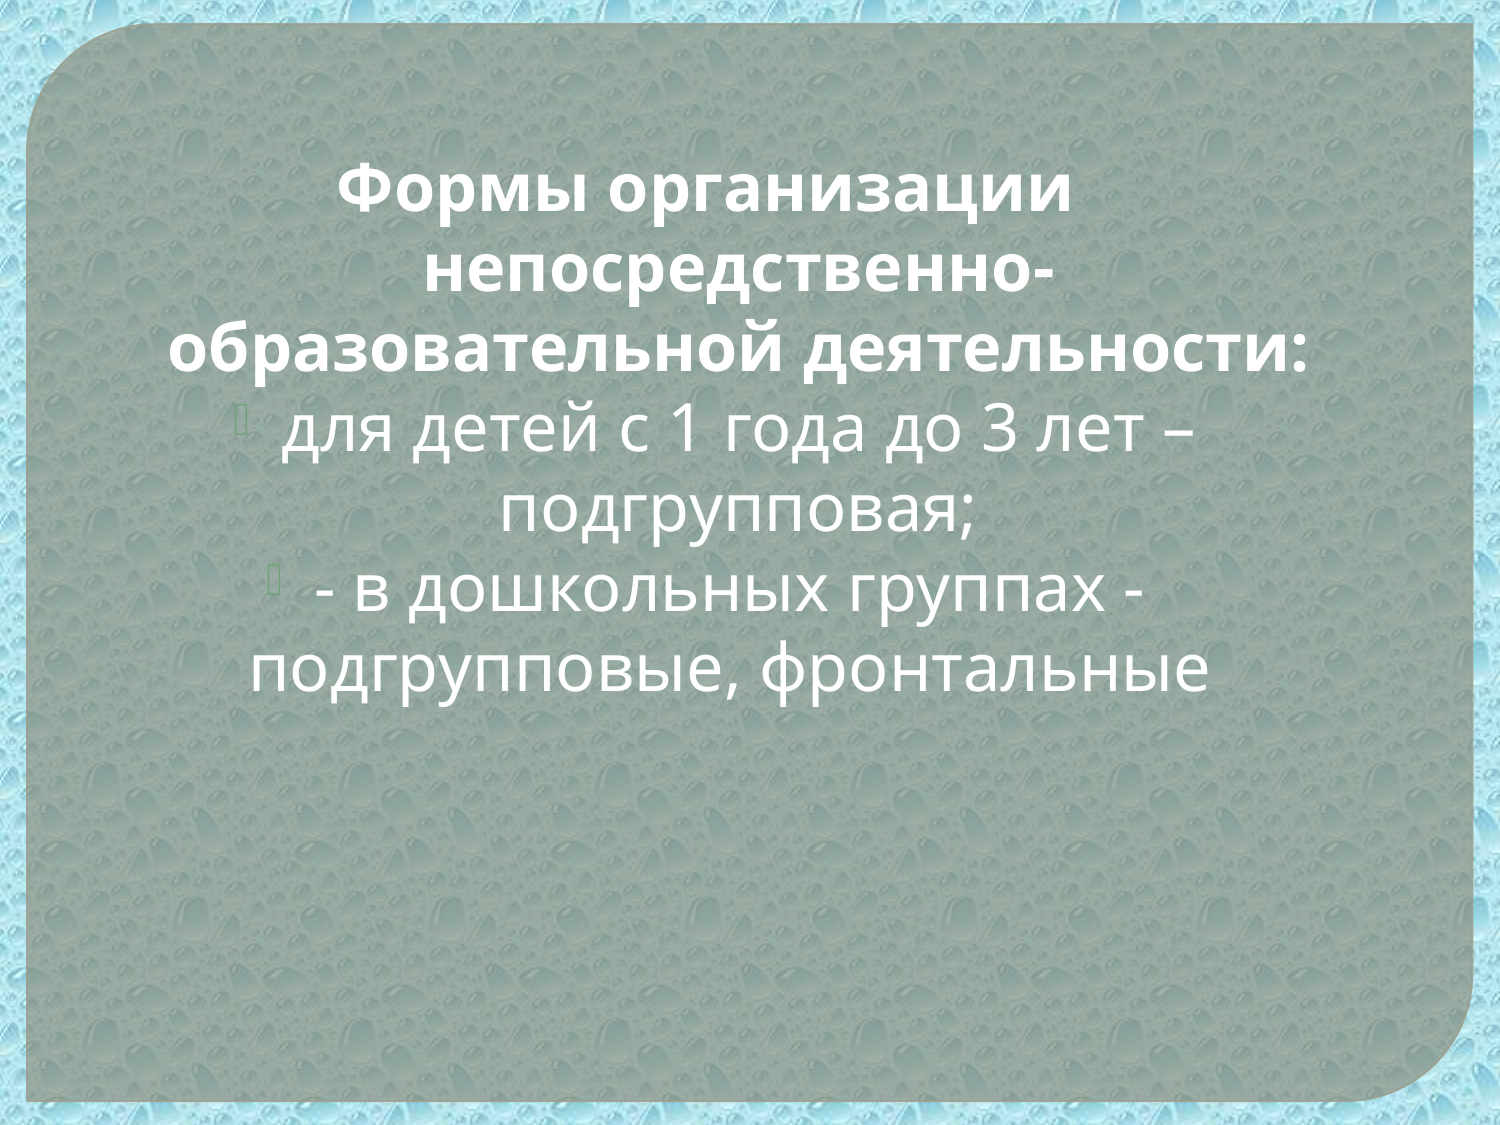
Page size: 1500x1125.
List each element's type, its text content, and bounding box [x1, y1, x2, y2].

picture [0, 0, 1500, 1125]
list Формы организации непосредственно-образовательной деятельности: для детей с 1 года до 3 лет – подгрупповая; - в дошкольных группах - подгрупповые, фронтальные [58, 137, 1372, 1038]
